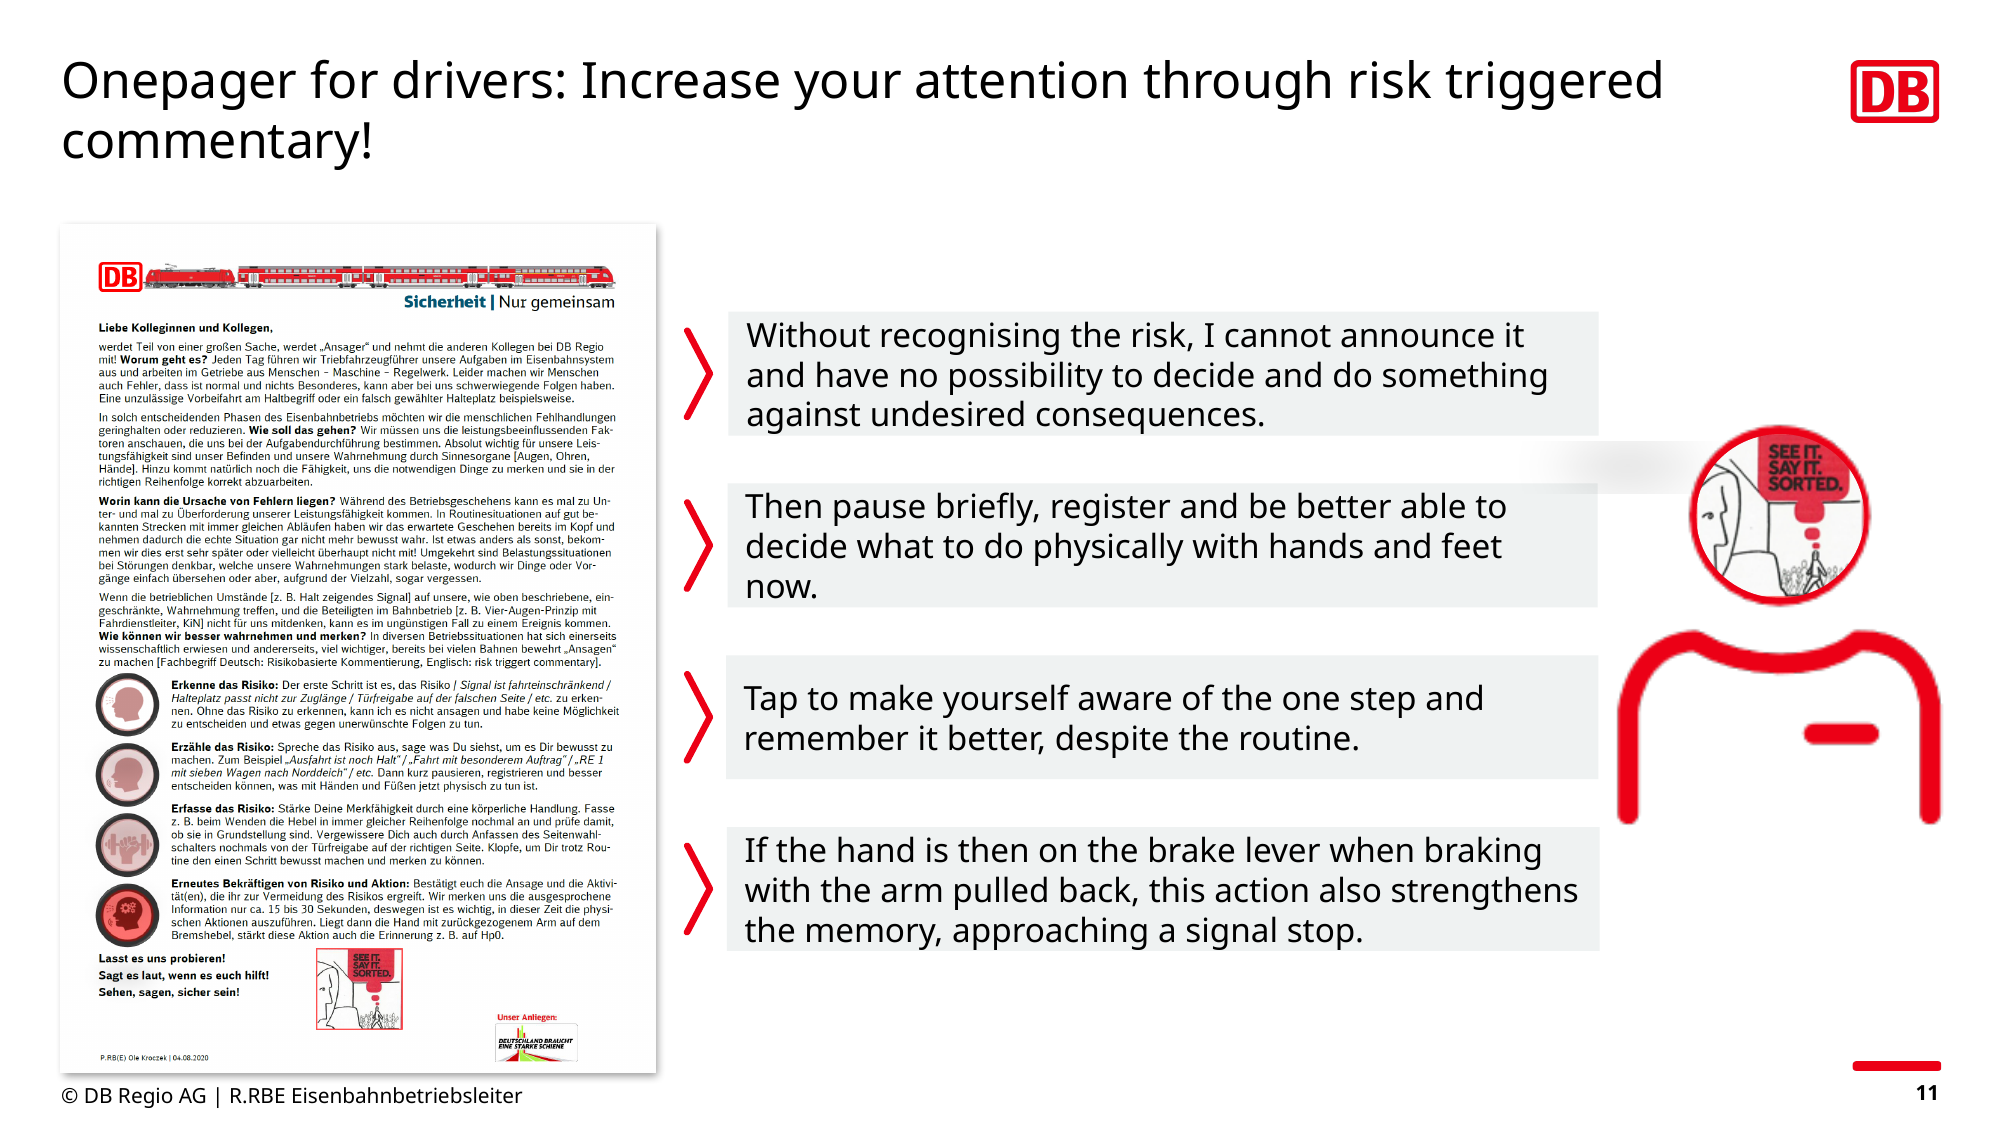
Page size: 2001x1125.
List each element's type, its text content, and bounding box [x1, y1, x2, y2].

text_box If the hand is then on the brake lever when braking with the arm pulled back, this action also strengthens the memory, approaching a signal stop. [726, 827, 1600, 951]
text_box Tap to make yourself aware of the one step and remember it better, despite the routine. [726, 655, 1535, 780]
picture [60, 224, 656, 1073]
text_box [683, 671, 714, 764]
text_box [683, 327, 714, 421]
slide_number 11 [1853, 1072, 1940, 1108]
text_box [683, 842, 714, 936]
title Onepager for drivers: Increase your attention through risk triggered commentary! [60, 48, 1801, 191]
picture [1696, 434, 1865, 598]
text_box [683, 499, 714, 592]
footer © DB Regio AG | R.RBE Eisenbahnbetriebsleiter [60, 1072, 1801, 1108]
text_box Without recognising the risk, I cannot announce it and have no possibility to decide and do something against undesired consequences. [728, 311, 1599, 436]
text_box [1535, 380, 2000, 883]
text_box Then pause briefly, register and be better able to decide what to do physically with hands and feet now. [727, 483, 1535, 608]
